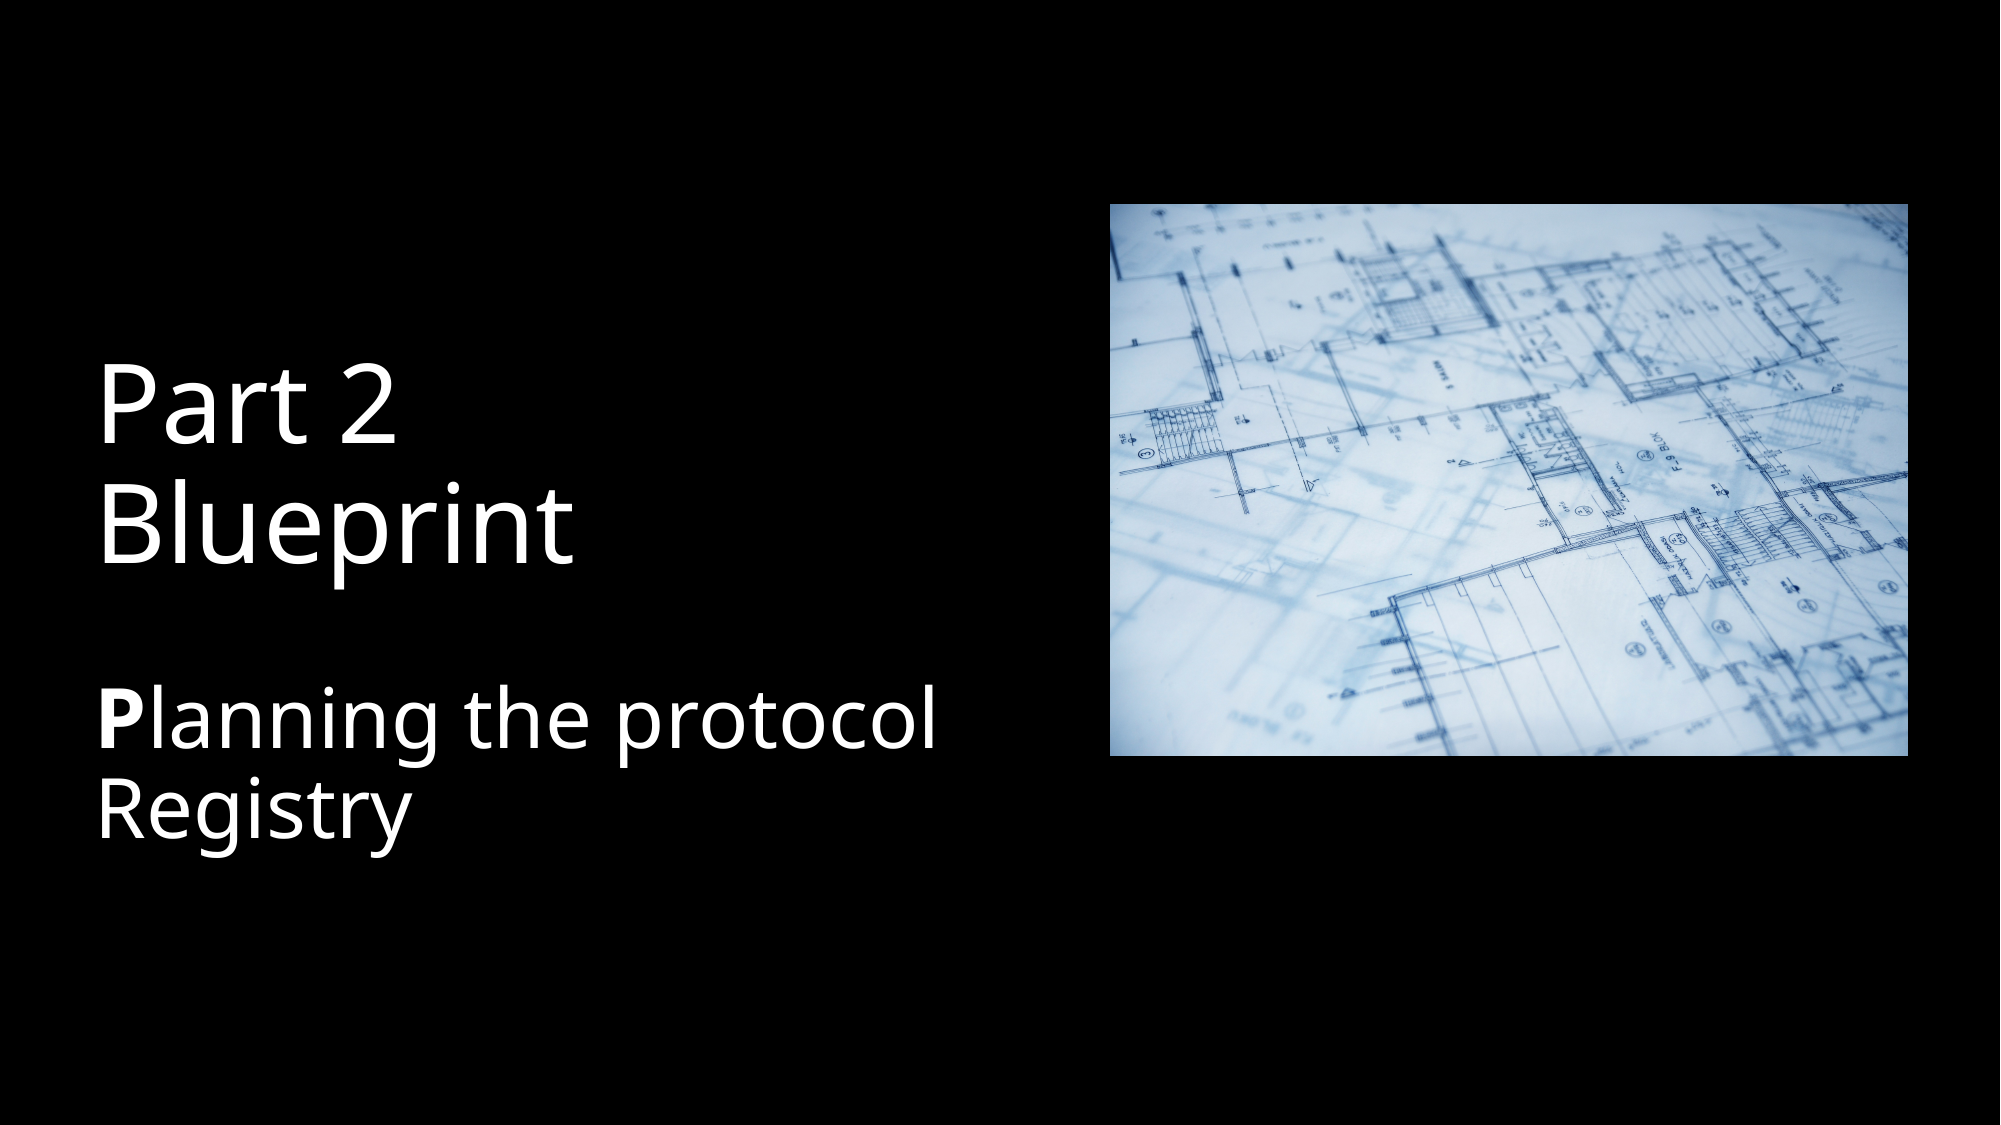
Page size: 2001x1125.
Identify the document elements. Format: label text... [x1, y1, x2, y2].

title Part 2 Blueprint Planning the protocol Registry [79, 192, 1000, 865]
picture [1109, 204, 1908, 756]
